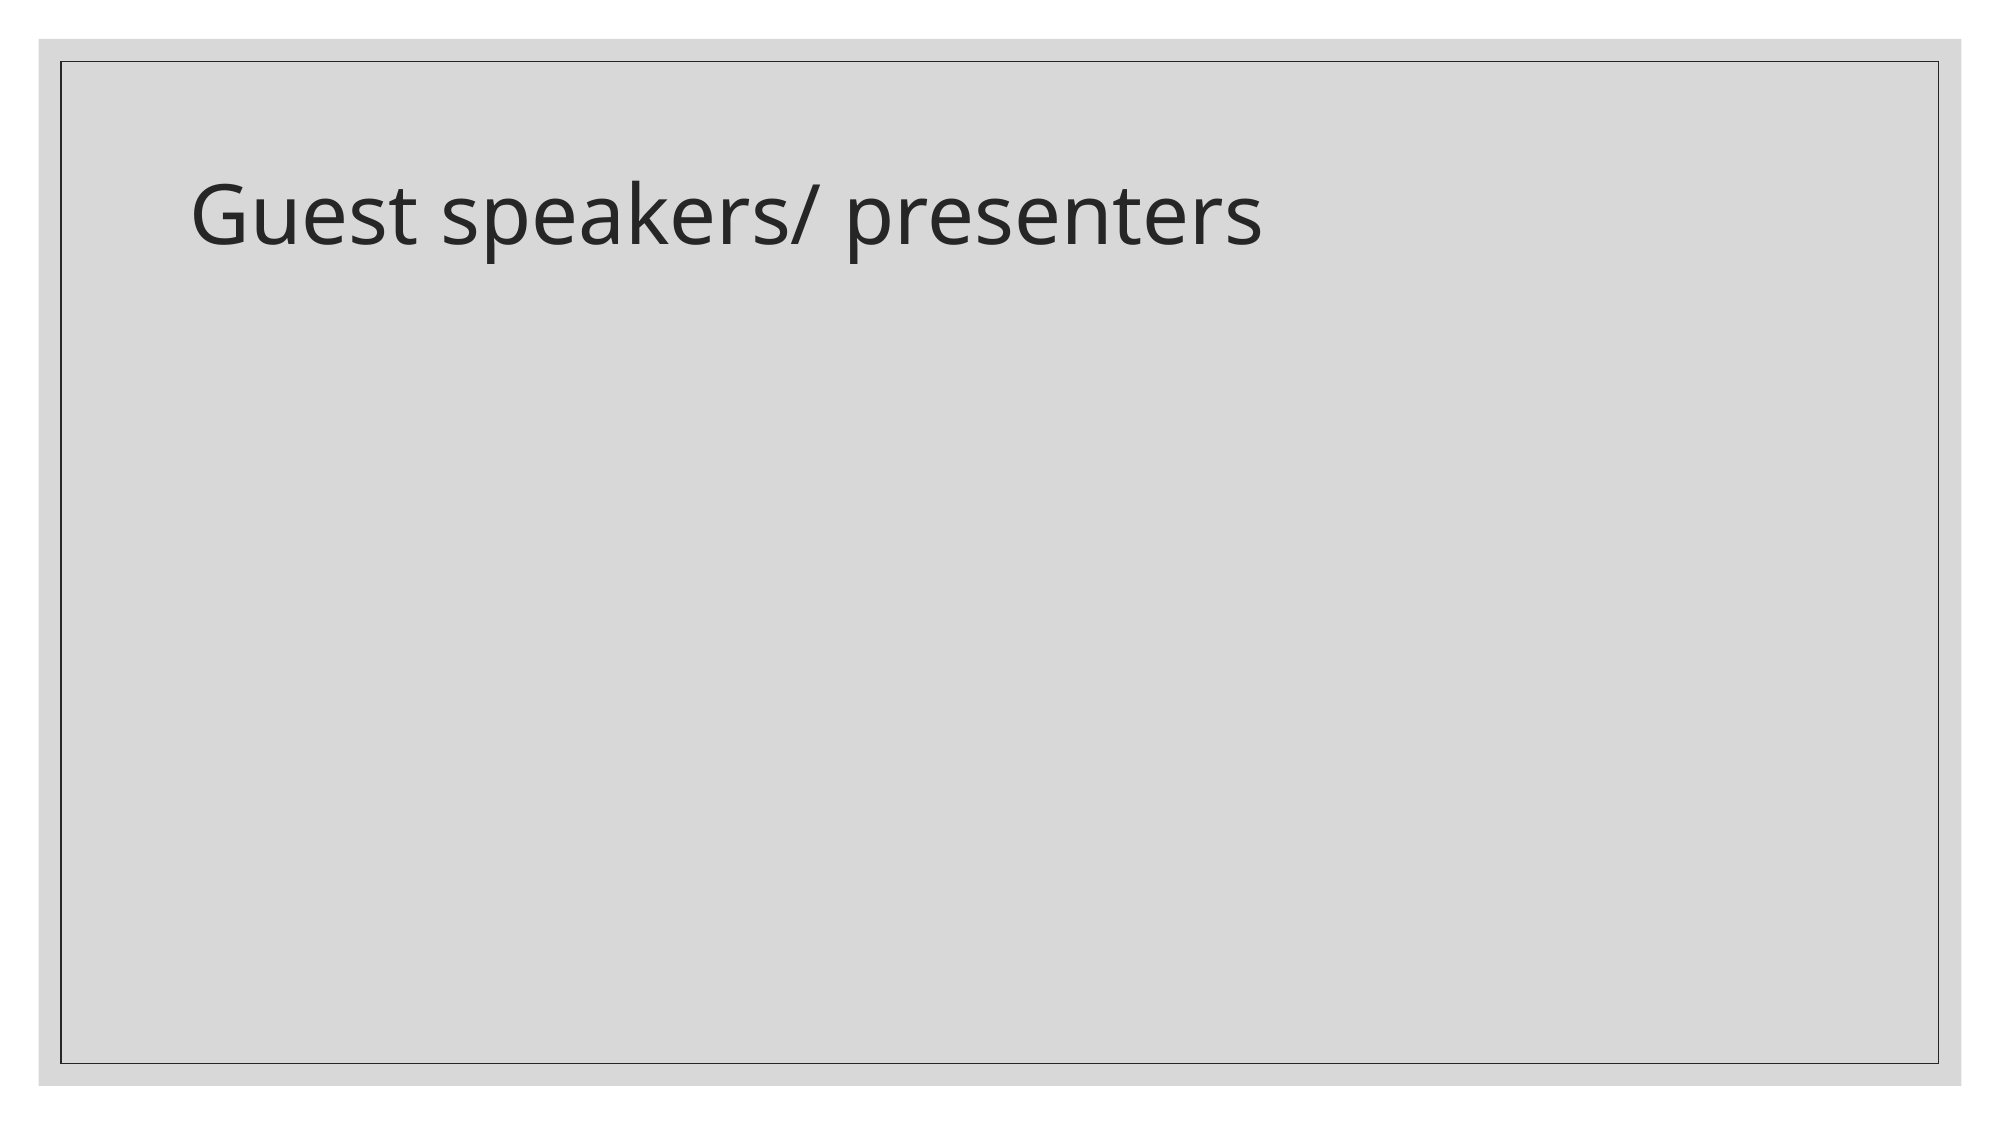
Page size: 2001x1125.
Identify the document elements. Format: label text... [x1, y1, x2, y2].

title Guest speakers/ presenters [174, 105, 1825, 331]
